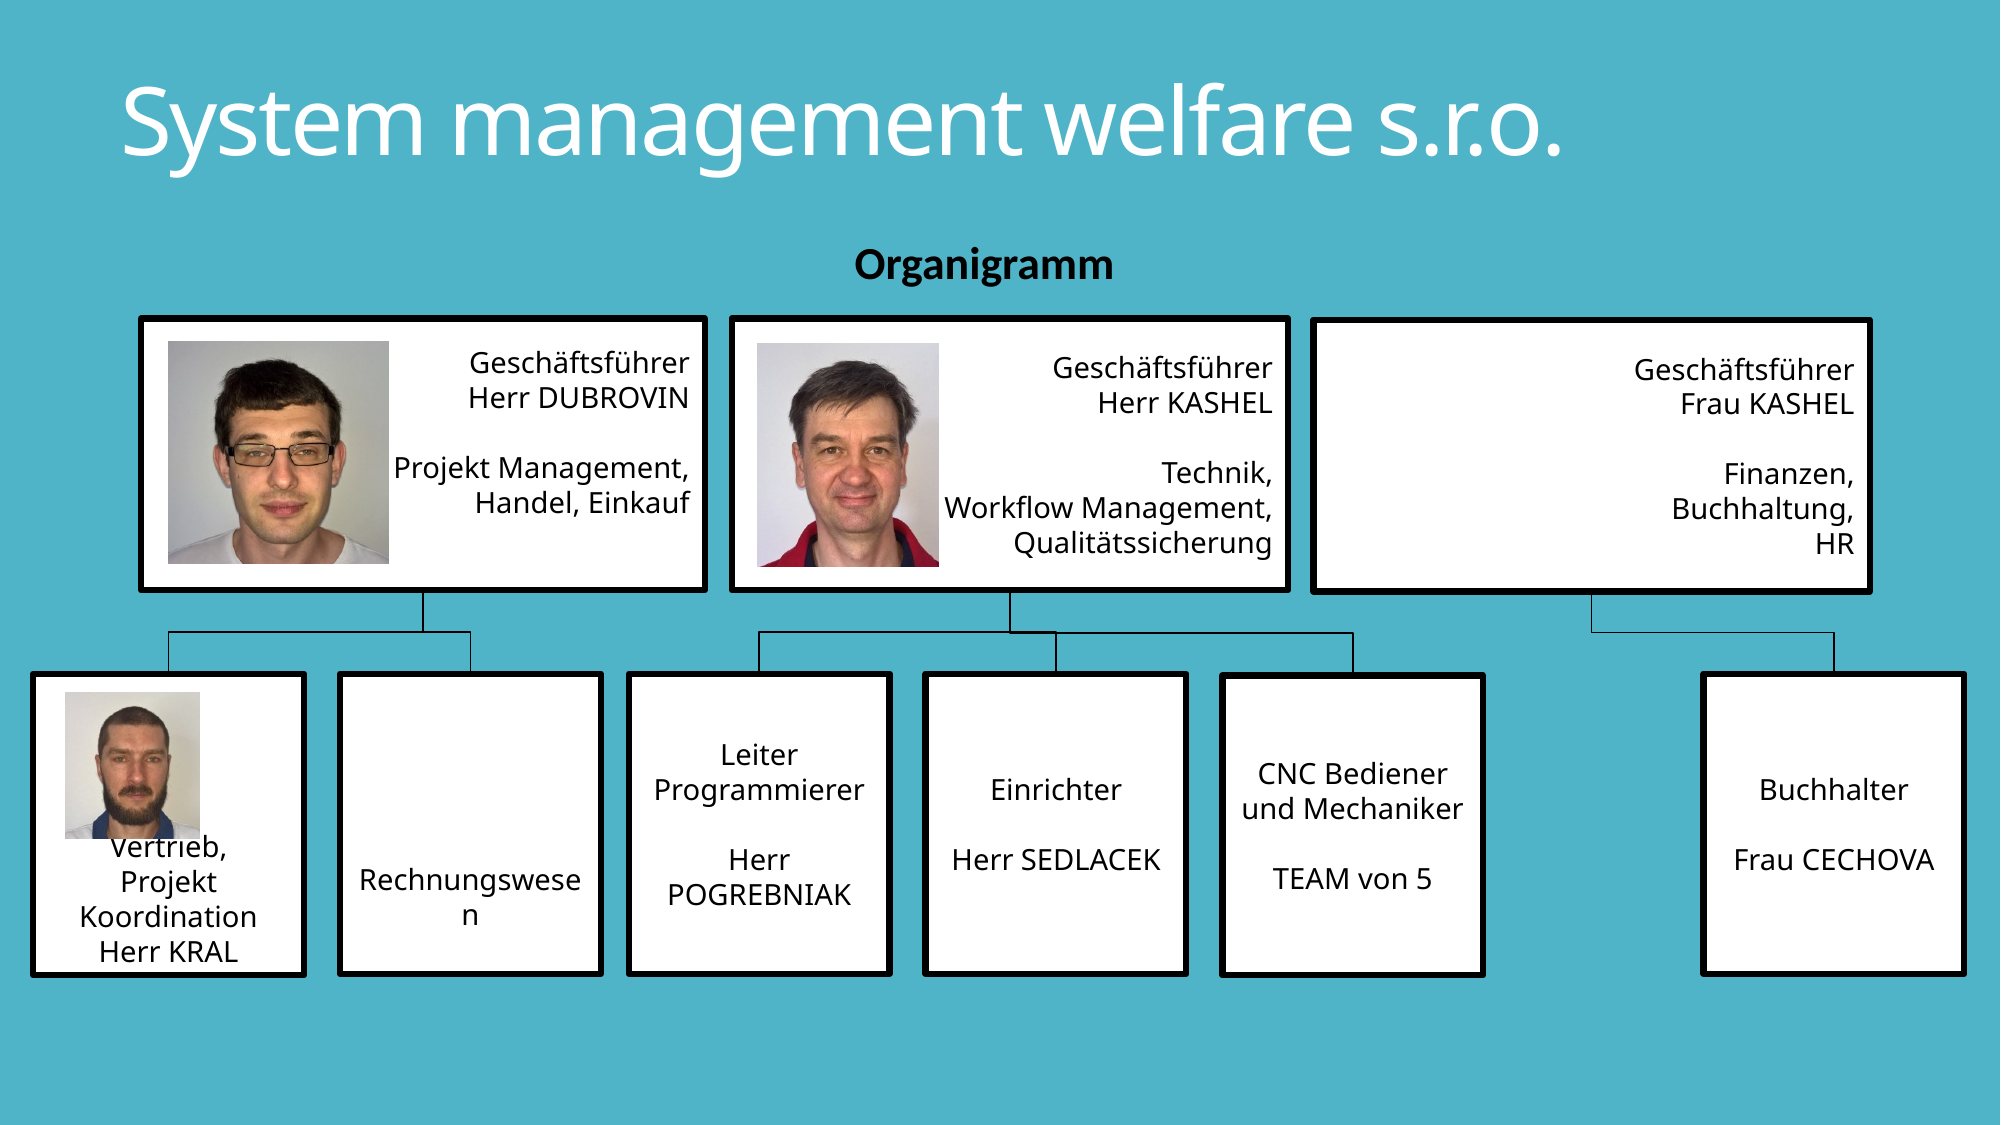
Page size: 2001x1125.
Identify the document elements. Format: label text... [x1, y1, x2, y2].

text_box Geschäftsführer Herr DUBROVIN Projekt Management, Handel, Einkauf [140, 317, 706, 591]
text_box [404, 608, 489, 656]
text_box Geschäftsführer Herr KASHEL Technik, Workflow Management, Qualitätssicherung [731, 317, 1289, 591]
text_box Einrichter Herr SEDLACEK [925, 673, 1187, 975]
picture [756, 343, 940, 567]
picture [168, 341, 389, 565]
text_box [1138, 461, 1225, 805]
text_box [253, 504, 338, 760]
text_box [990, 608, 1075, 656]
picture [65, 691, 200, 839]
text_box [842, 506, 927, 758]
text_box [1671, 511, 1755, 755]
text_box Geschäftsführer Frau KASHEL Finanzen, Buchhaltung, HR [1312, 319, 1871, 592]
text_box System management welfare s.r.o. [105, 58, 1618, 194]
text_box Leiter Programmierer Herr POGREBNIAK [628, 673, 891, 975]
text_box CNC Bediener und Mechaniker TEAM von 5 [1221, 674, 1484, 976]
text_box Rechnungswesen [339, 673, 602, 975]
text_box Vertrieb, Projekt Koordination Herr KRAL [32, 673, 305, 976]
text_box Organigramm [65, 199, 1904, 297]
text_box Buchhalter Frau CECHOVA [1703, 673, 1965, 975]
